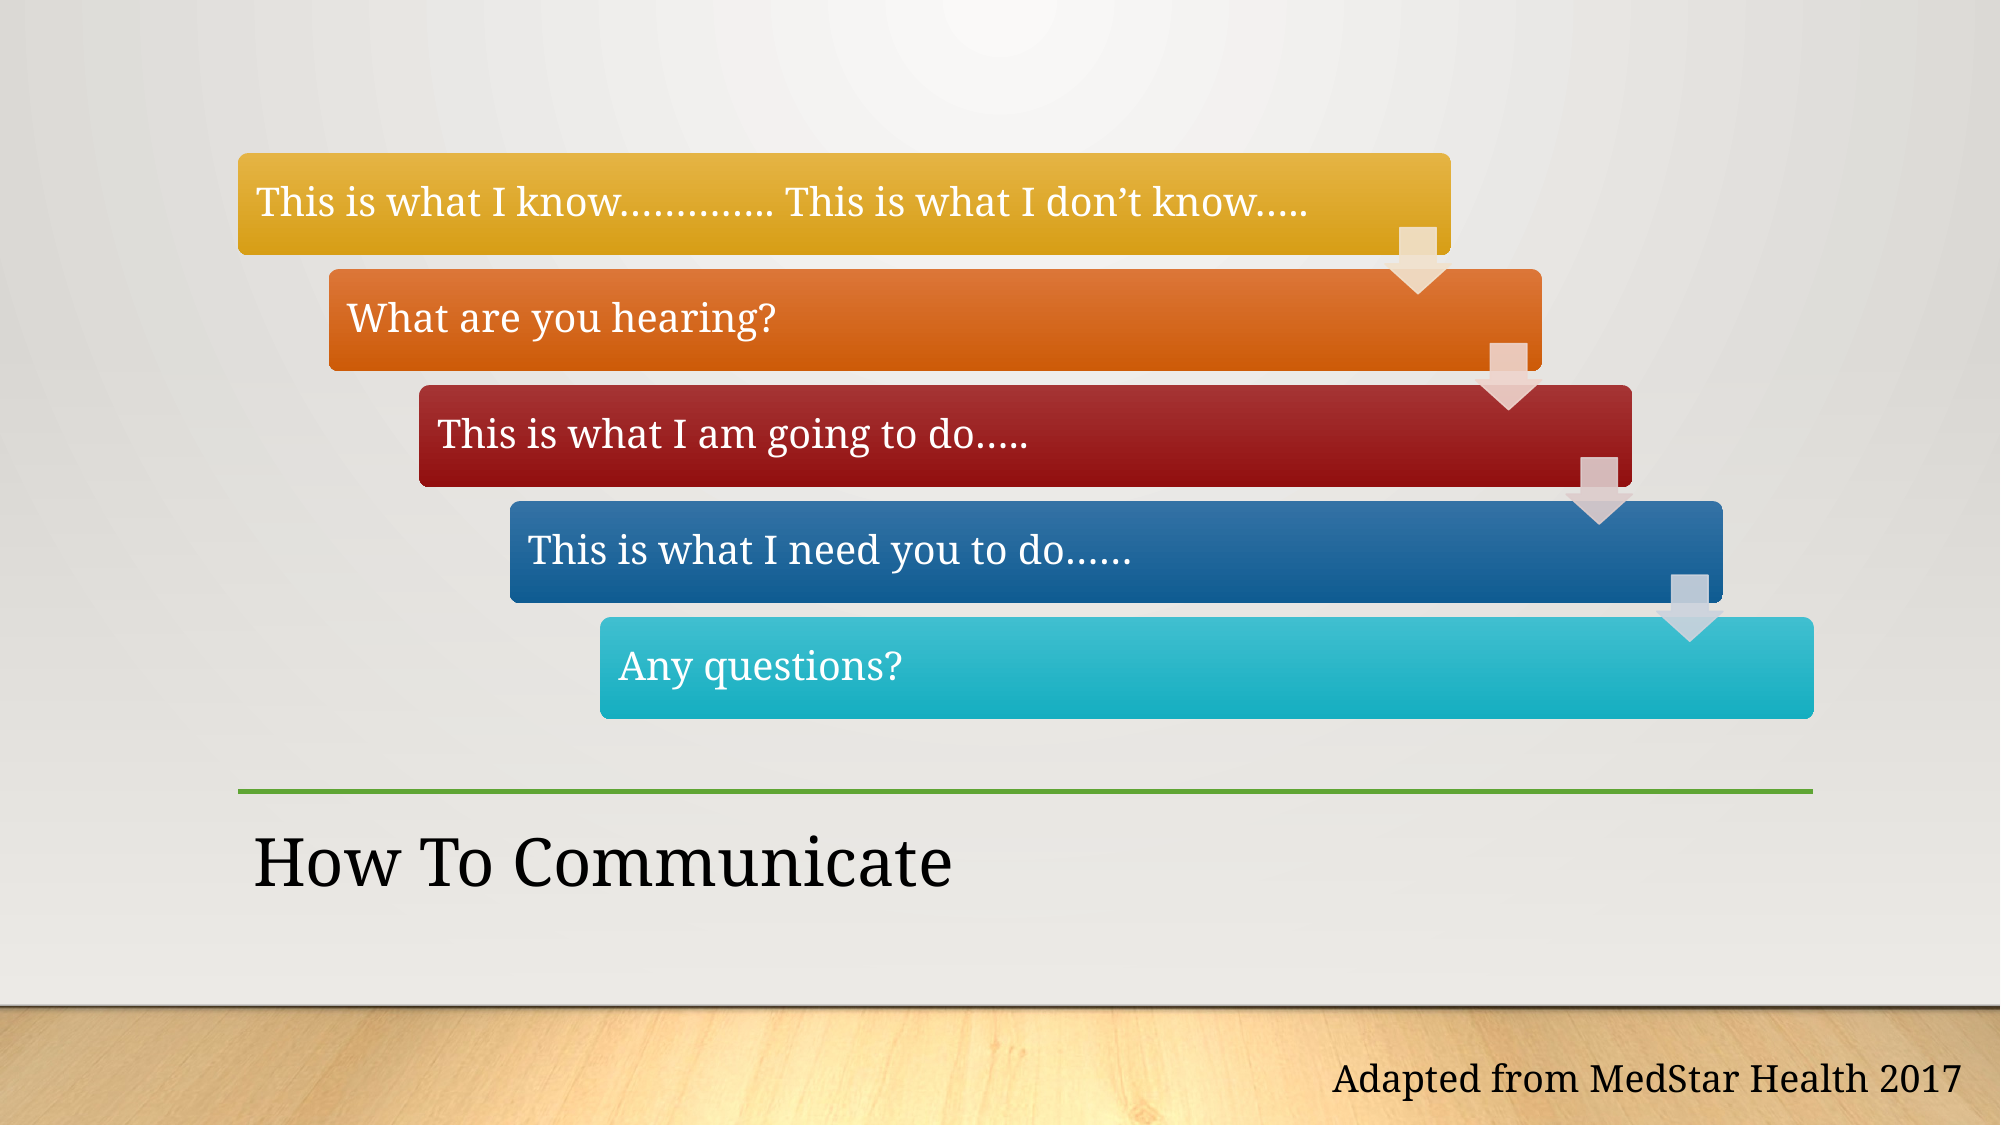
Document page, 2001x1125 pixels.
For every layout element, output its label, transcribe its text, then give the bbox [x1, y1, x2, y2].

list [237, 152, 1814, 720]
title How To Communicate [238, 821, 1814, 980]
picture [0, 1006, 2000, 1125]
text_box [0, 330, 2000, 1004]
text_box [0, 0, 2000, 330]
